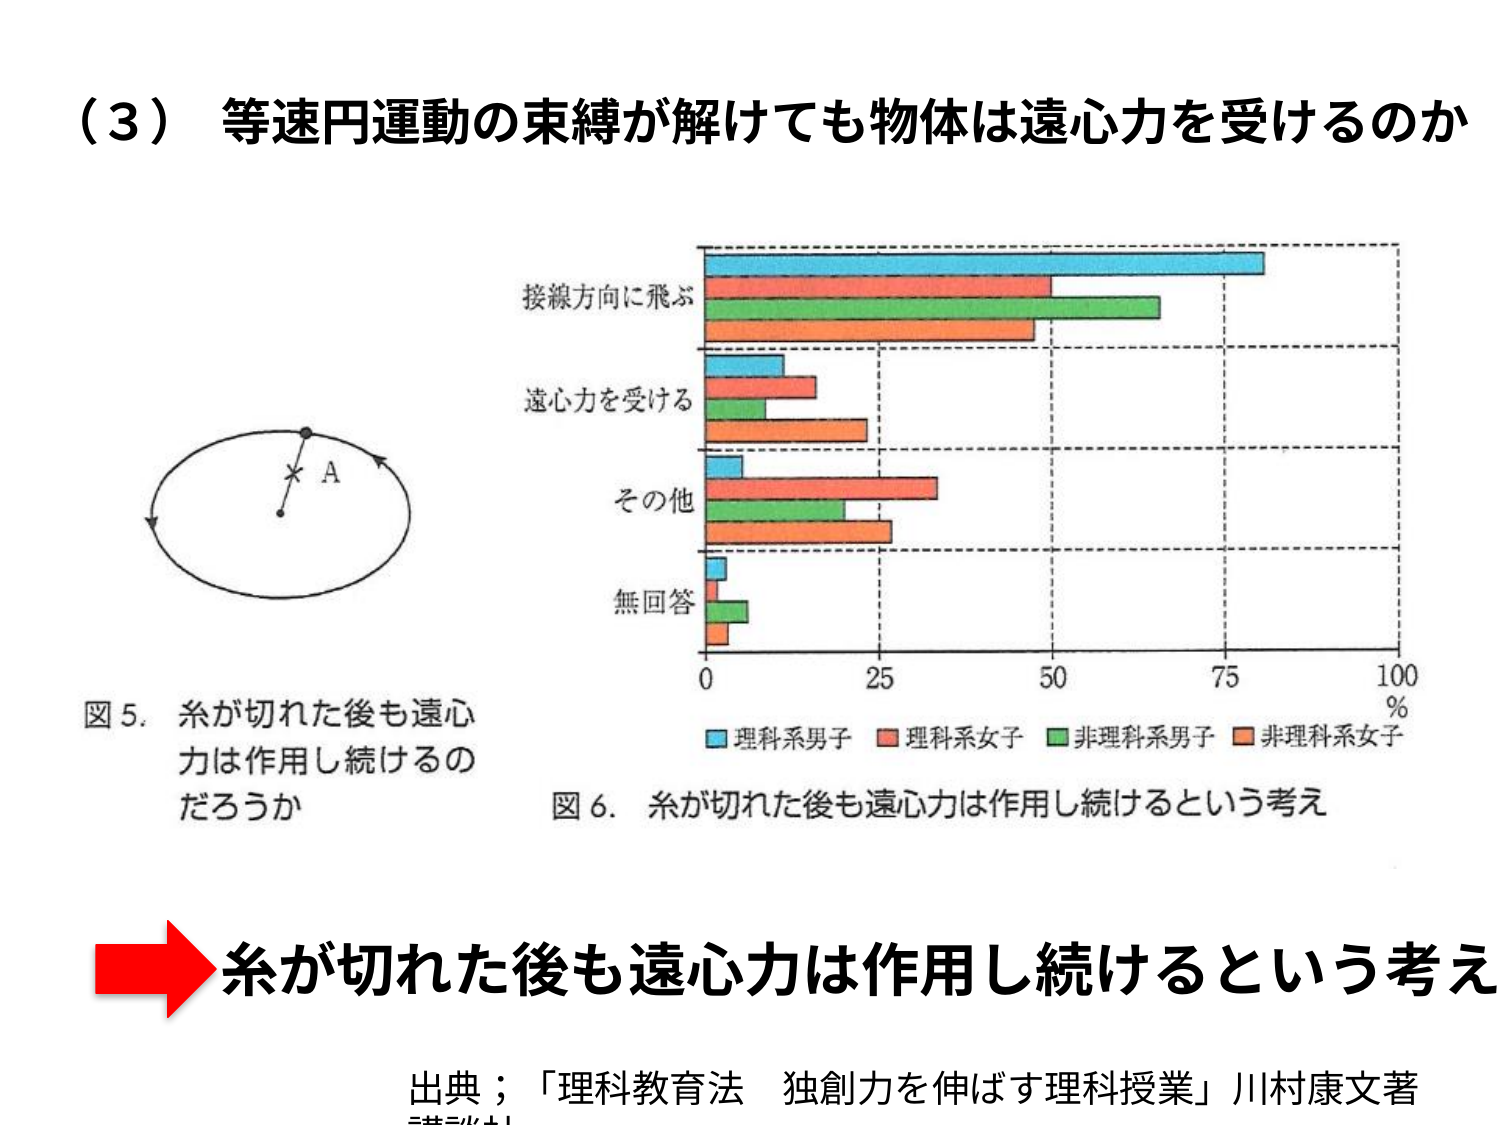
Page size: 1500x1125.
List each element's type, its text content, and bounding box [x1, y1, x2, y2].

text_box （３） 等速円運動の束縛が解けても物体は遠心力を受けるのか [34, 82, 1484, 158]
text_box 出典；「理科教育法 独創力を伸ばす理科授業」川村康文著 講談社 [392, 1057, 1500, 1125]
picture [65, 215, 1453, 869]
text_box 糸が切れた後も遠心力は作用し続けるという考え [205, 925, 1500, 1011]
text_box [95, 920, 205, 1018]
